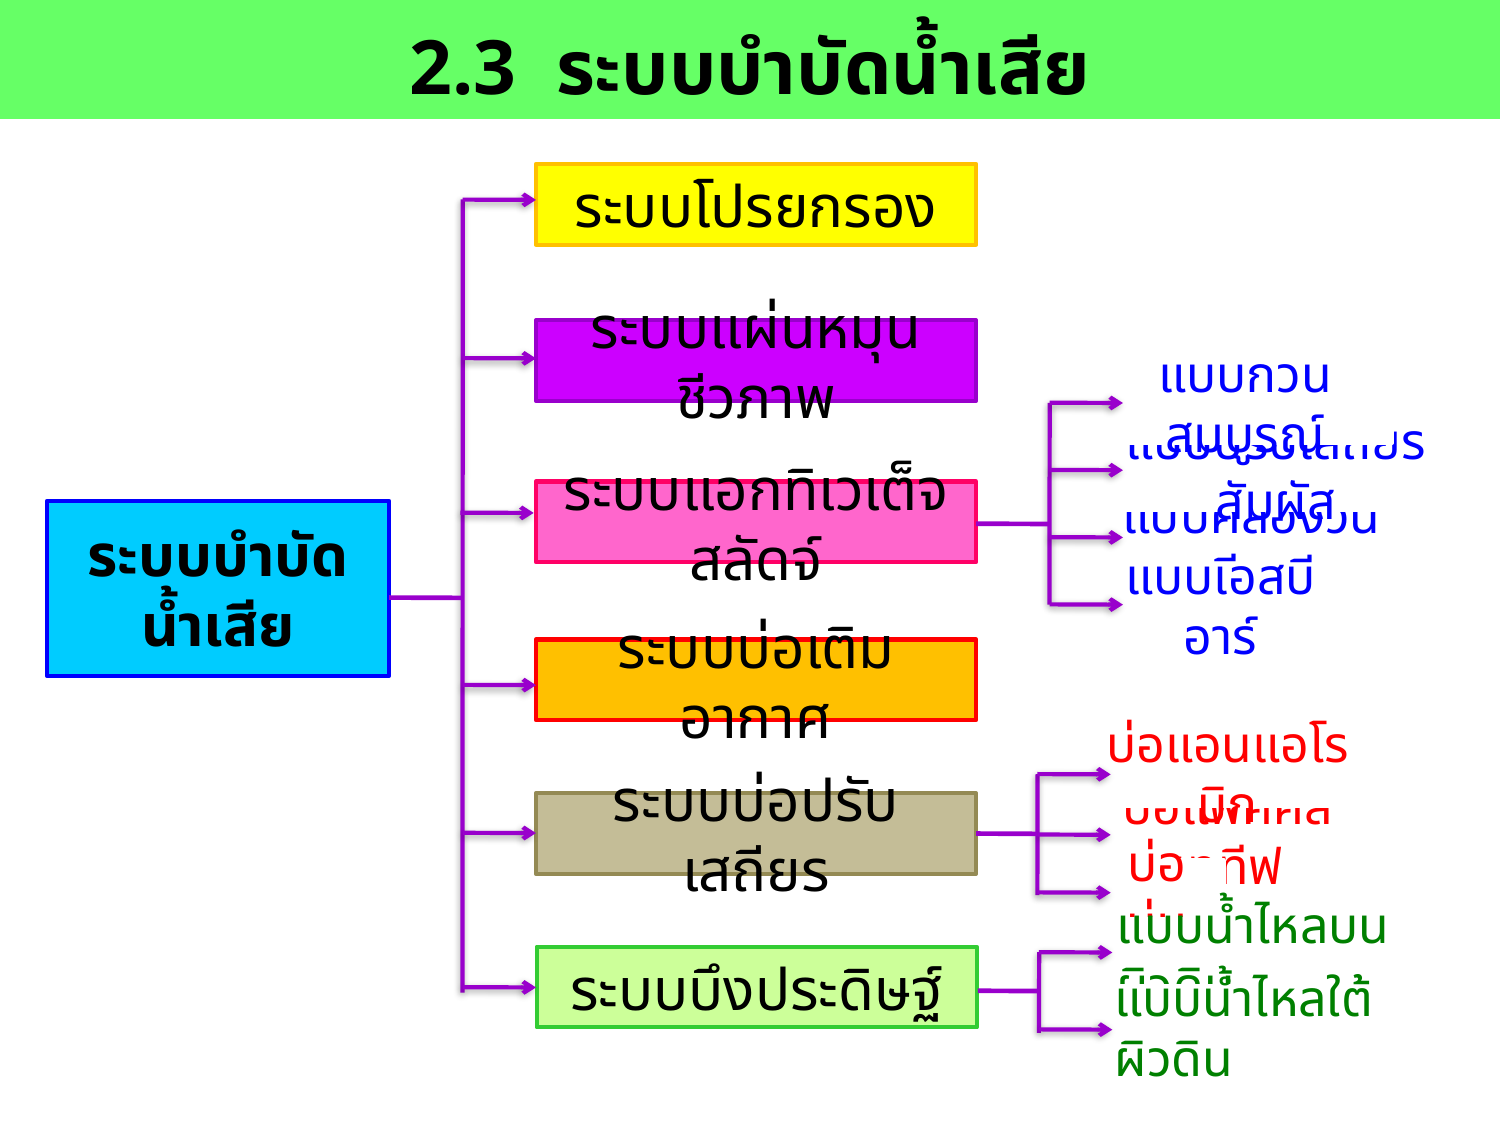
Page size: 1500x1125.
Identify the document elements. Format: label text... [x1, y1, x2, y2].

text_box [46, 163, 1454, 1067]
text_box 2.3 ระบบบำบัดน้ำเสีย [0, 0, 1500, 119]
